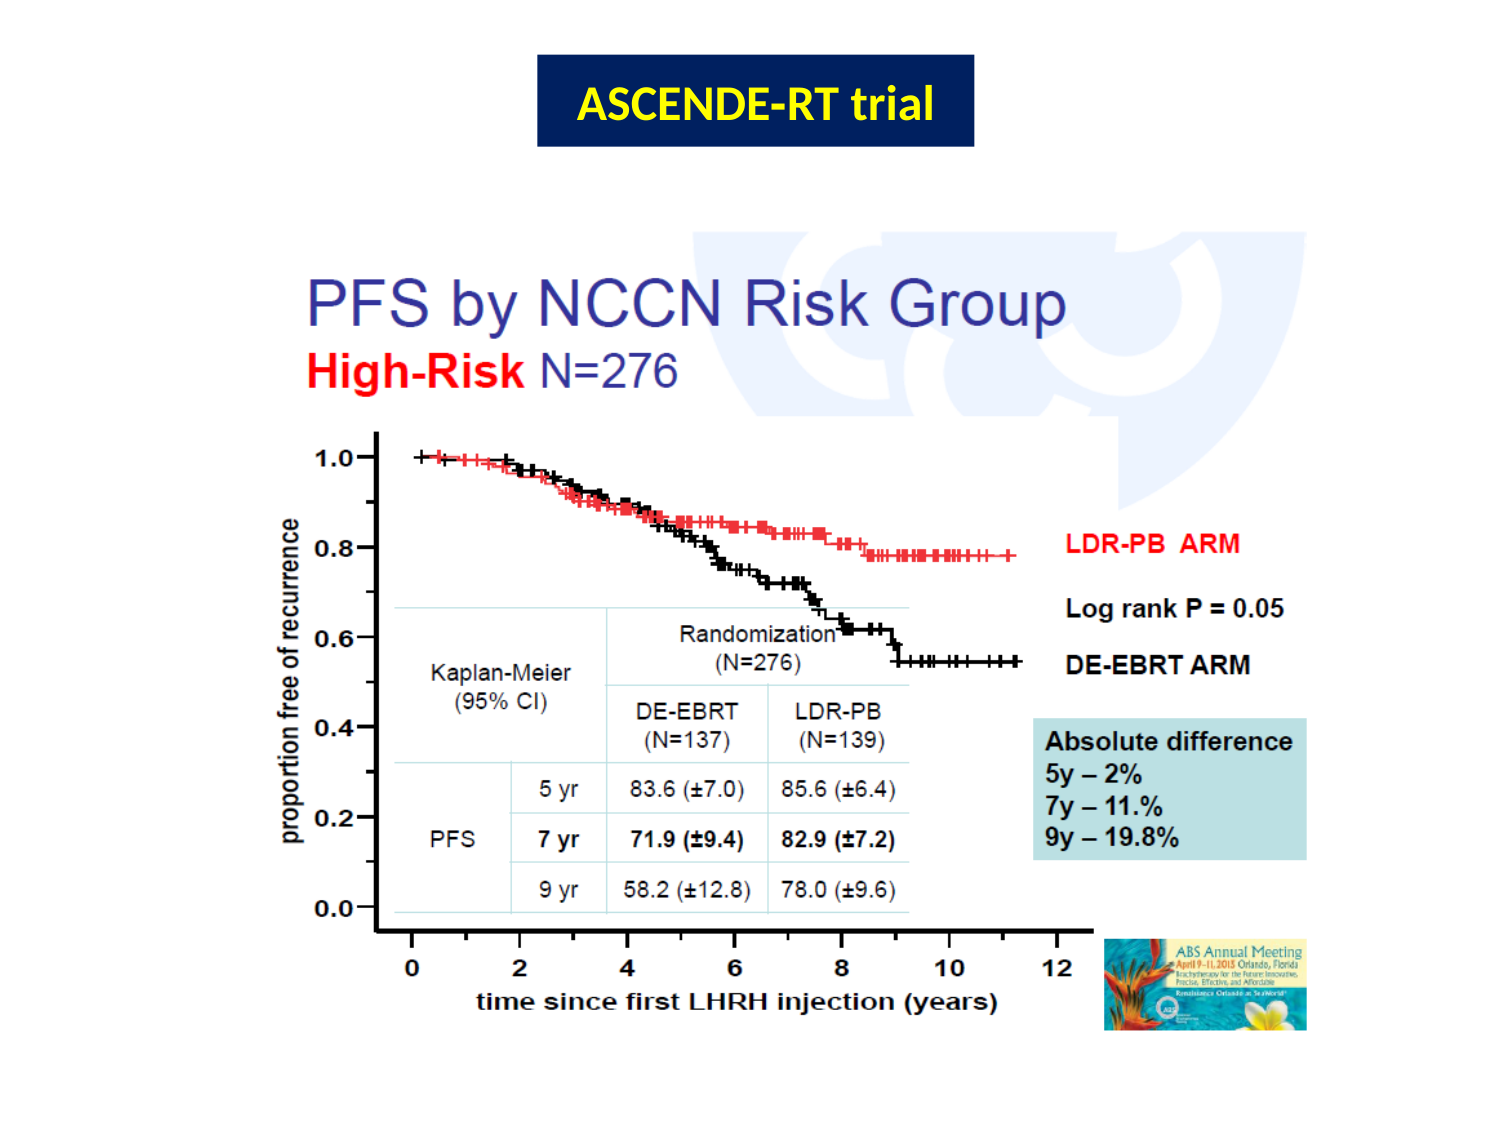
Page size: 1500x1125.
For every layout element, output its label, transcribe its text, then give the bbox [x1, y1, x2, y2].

title ASCENDE‐RT trial [537, 54, 975, 147]
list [192, 184, 1343, 1059]
